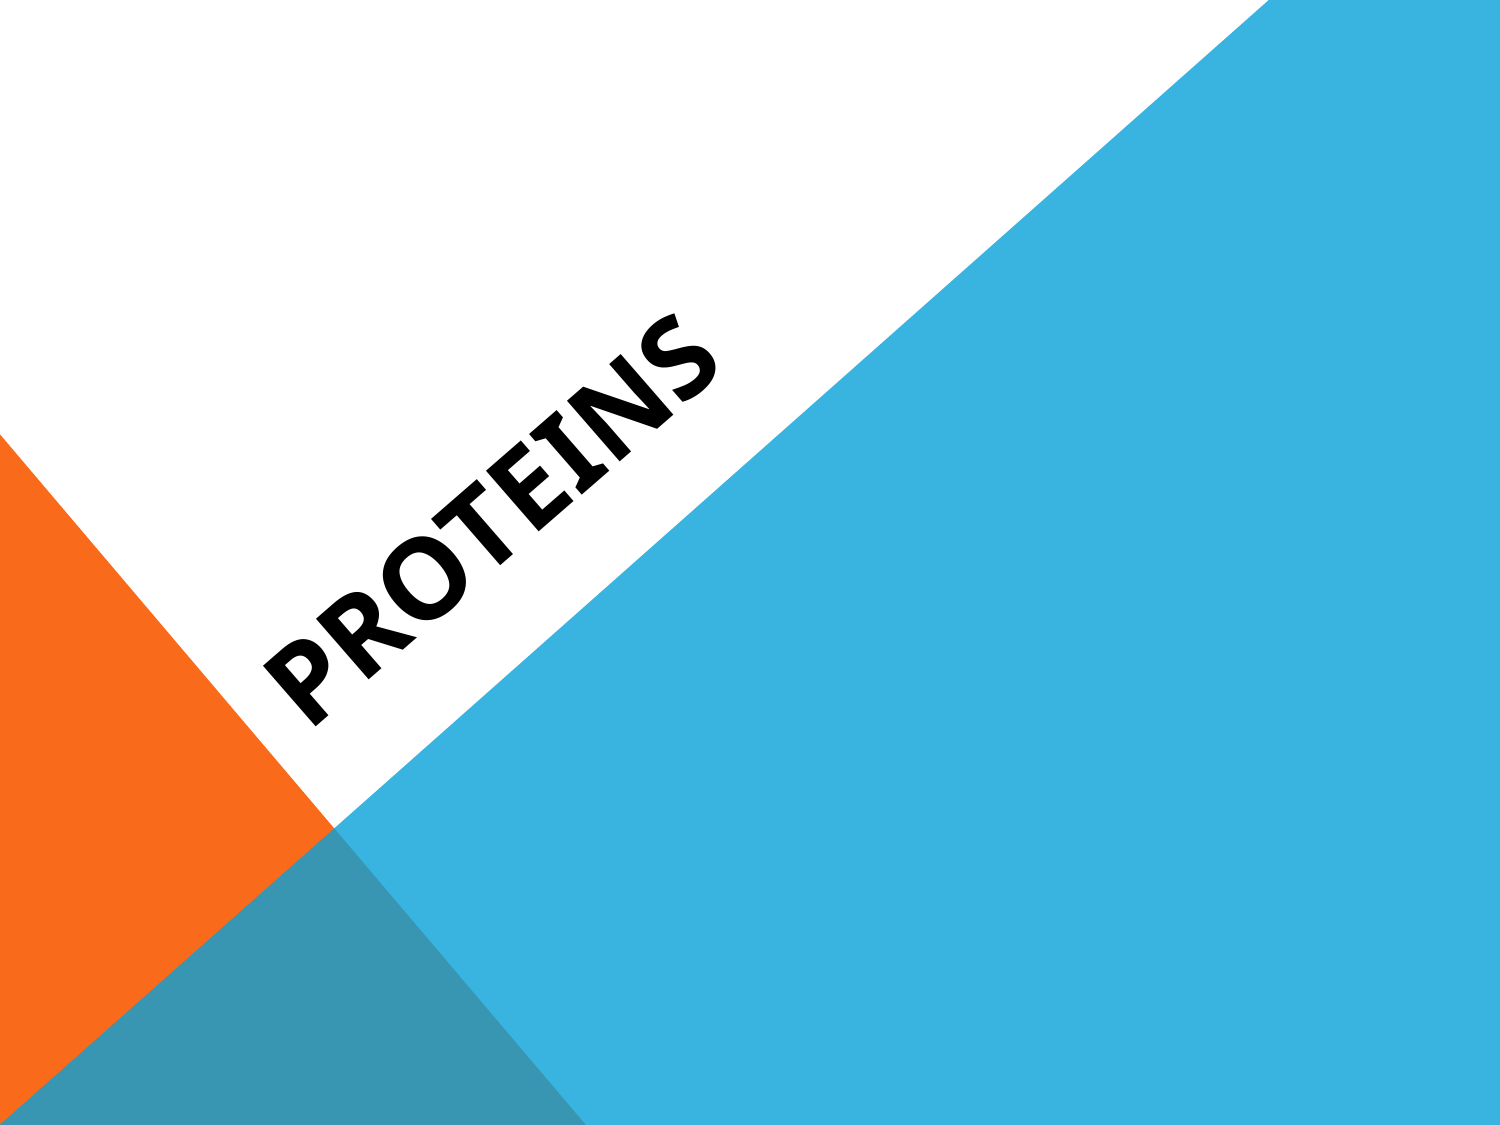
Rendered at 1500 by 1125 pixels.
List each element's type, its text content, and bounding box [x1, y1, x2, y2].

title Proteins [182, 4, 1012, 762]
